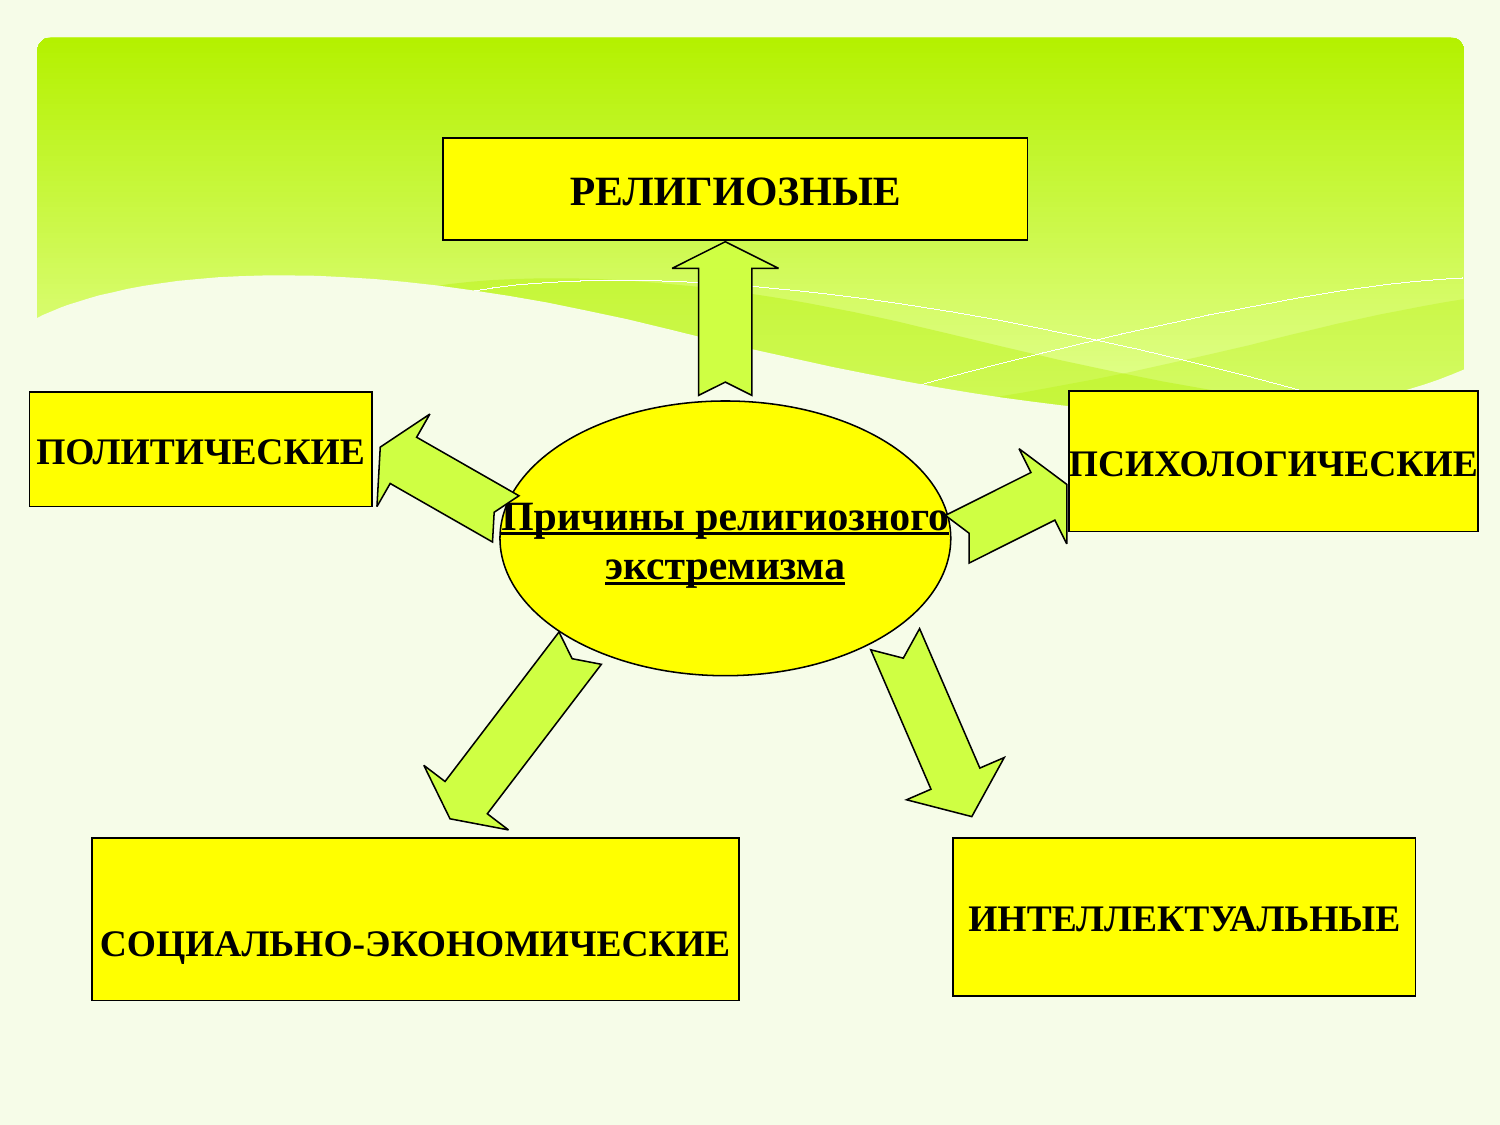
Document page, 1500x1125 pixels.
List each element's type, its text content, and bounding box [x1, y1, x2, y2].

text_box [376, 414, 519, 543]
text_box ПОЛИТИЧЕСКИЕ [29, 392, 372, 507]
text_box РЕЛИГИОЗНЫЕ [443, 138, 1028, 240]
text_box ИНТЕЛЛЕКТУАЛЬНЫЕ [953, 837, 1416, 996]
text_box СОЦИАЛЬНО-ЭКОНОМИЧЕСКИЕ [92, 837, 739, 1001]
text_box [423, 632, 602, 830]
text_box [870, 628, 1005, 817]
text_box ПСИХОЛОГИЧЕСКИЕ [1068, 391, 1479, 532]
text_box [672, 241, 779, 396]
text_box Причины религиозного экстремизма [499, 400, 951, 676]
text_box [945, 448, 1067, 564]
